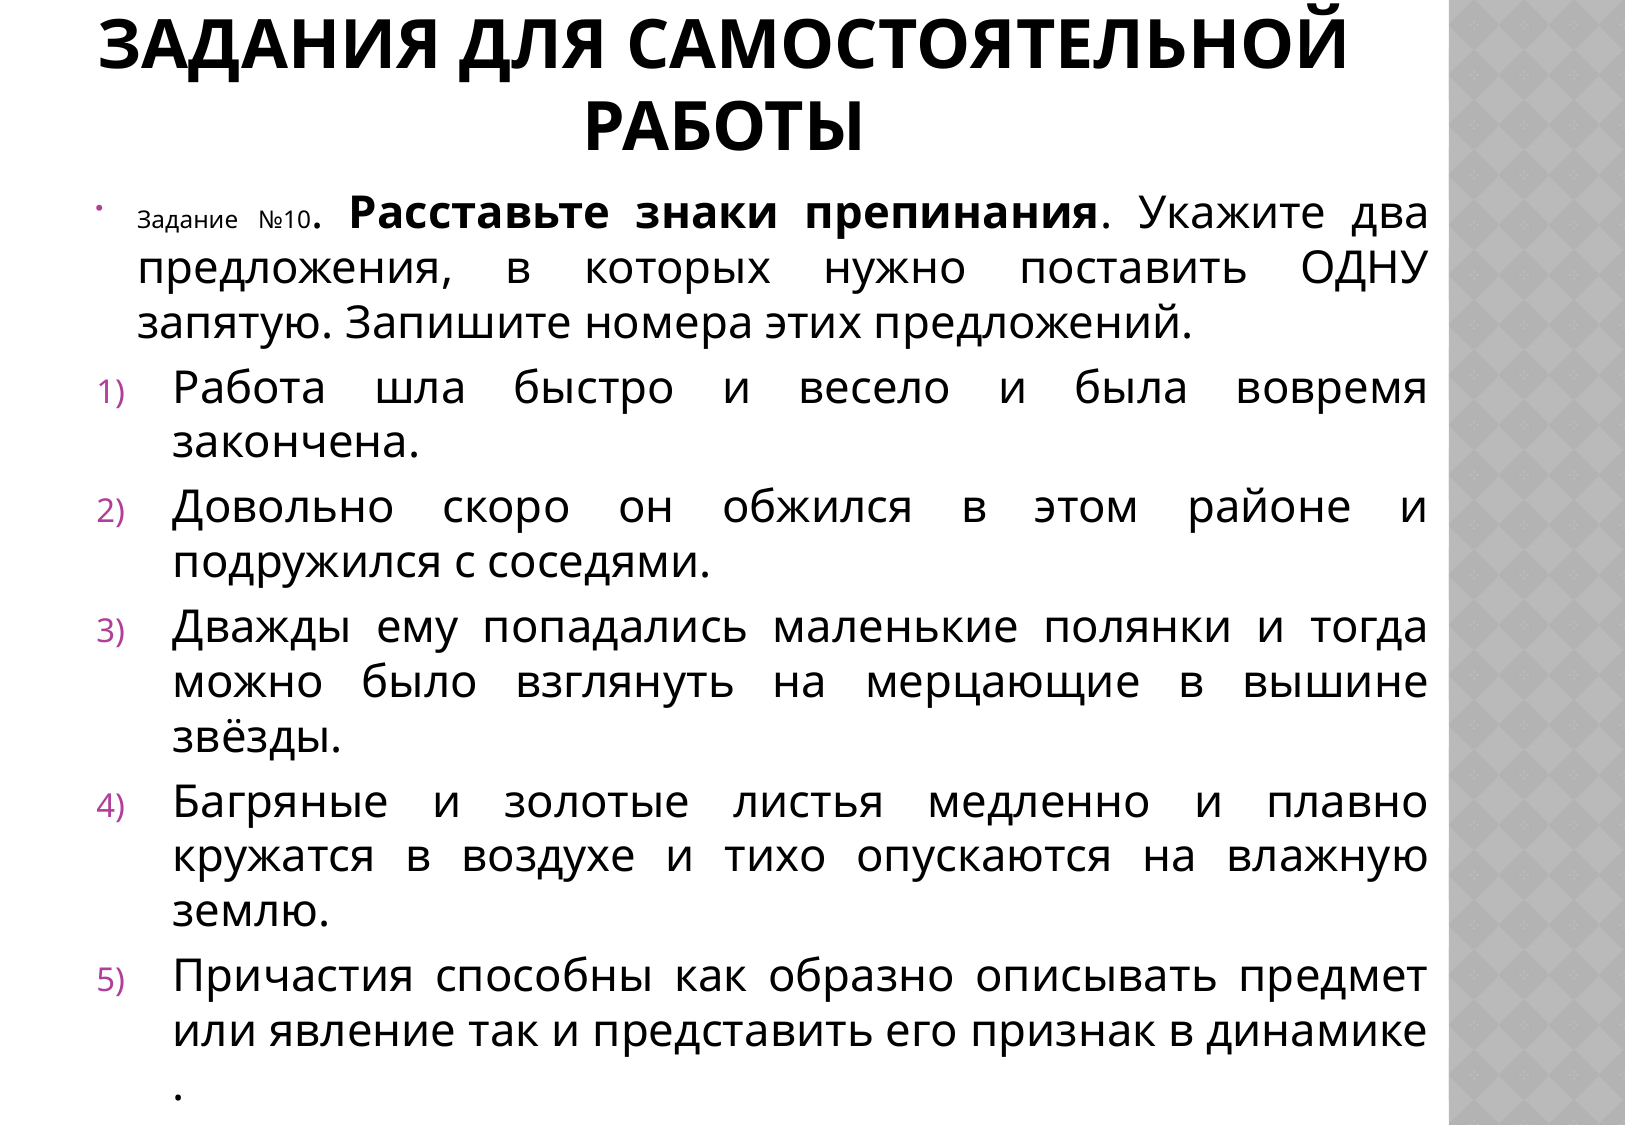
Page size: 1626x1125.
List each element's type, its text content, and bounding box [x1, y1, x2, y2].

list Задание №10. Расставьте знаки препинания. Укажите два предложения, в которых нужно поставить ОДНУ запятую. Запишите номера этих предложений. Работа шла быстро и весело и была вовремя закончена. Довольно скоро он обжился в этом районе и подружился с соседями. Дважды ему попадались маленькие полянки и тогда можно было взглянуть на мерцающие в вышине звёзды. Багряные и золотые листья медленно и плавно кружатся в воздухе и тихо опускаются на влажную землю. Причастия способны как образно описывать предмет или явление так и представить его признак в динамике . [80, 175, 1446, 1125]
title Задания для самостоятельной работы [81, 0, 1368, 164]
